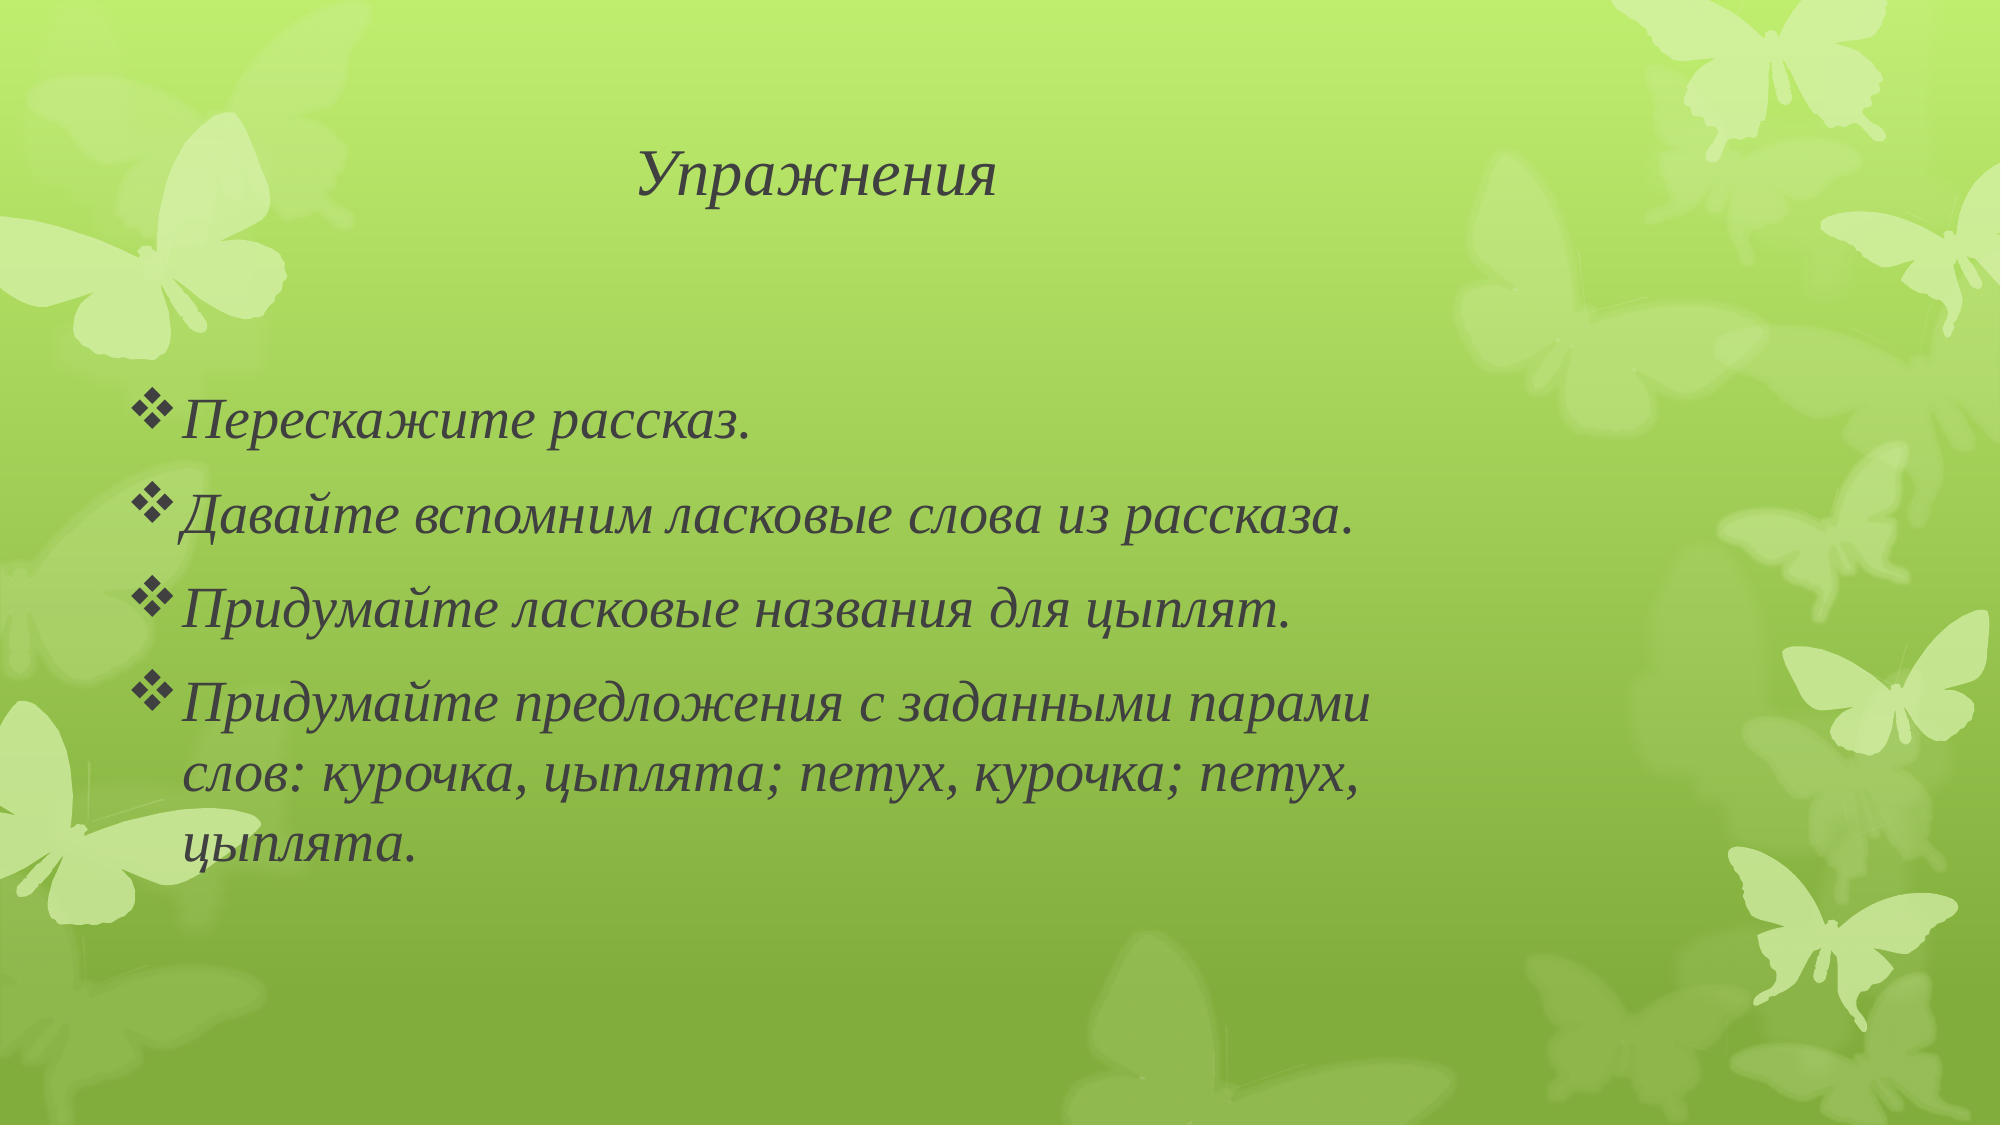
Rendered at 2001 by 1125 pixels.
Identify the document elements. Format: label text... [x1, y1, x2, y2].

list Перескажите рассказ. Давайте вспомним ласковые слова из рассказа. Придумайте ласковые названия для цыплят. Придумайте предложения с заданными парами слов: курочка, цыплята; петух, курочка; петух, цыплята. [111, 262, 1522, 992]
title Упражнения [111, 99, 1522, 237]
